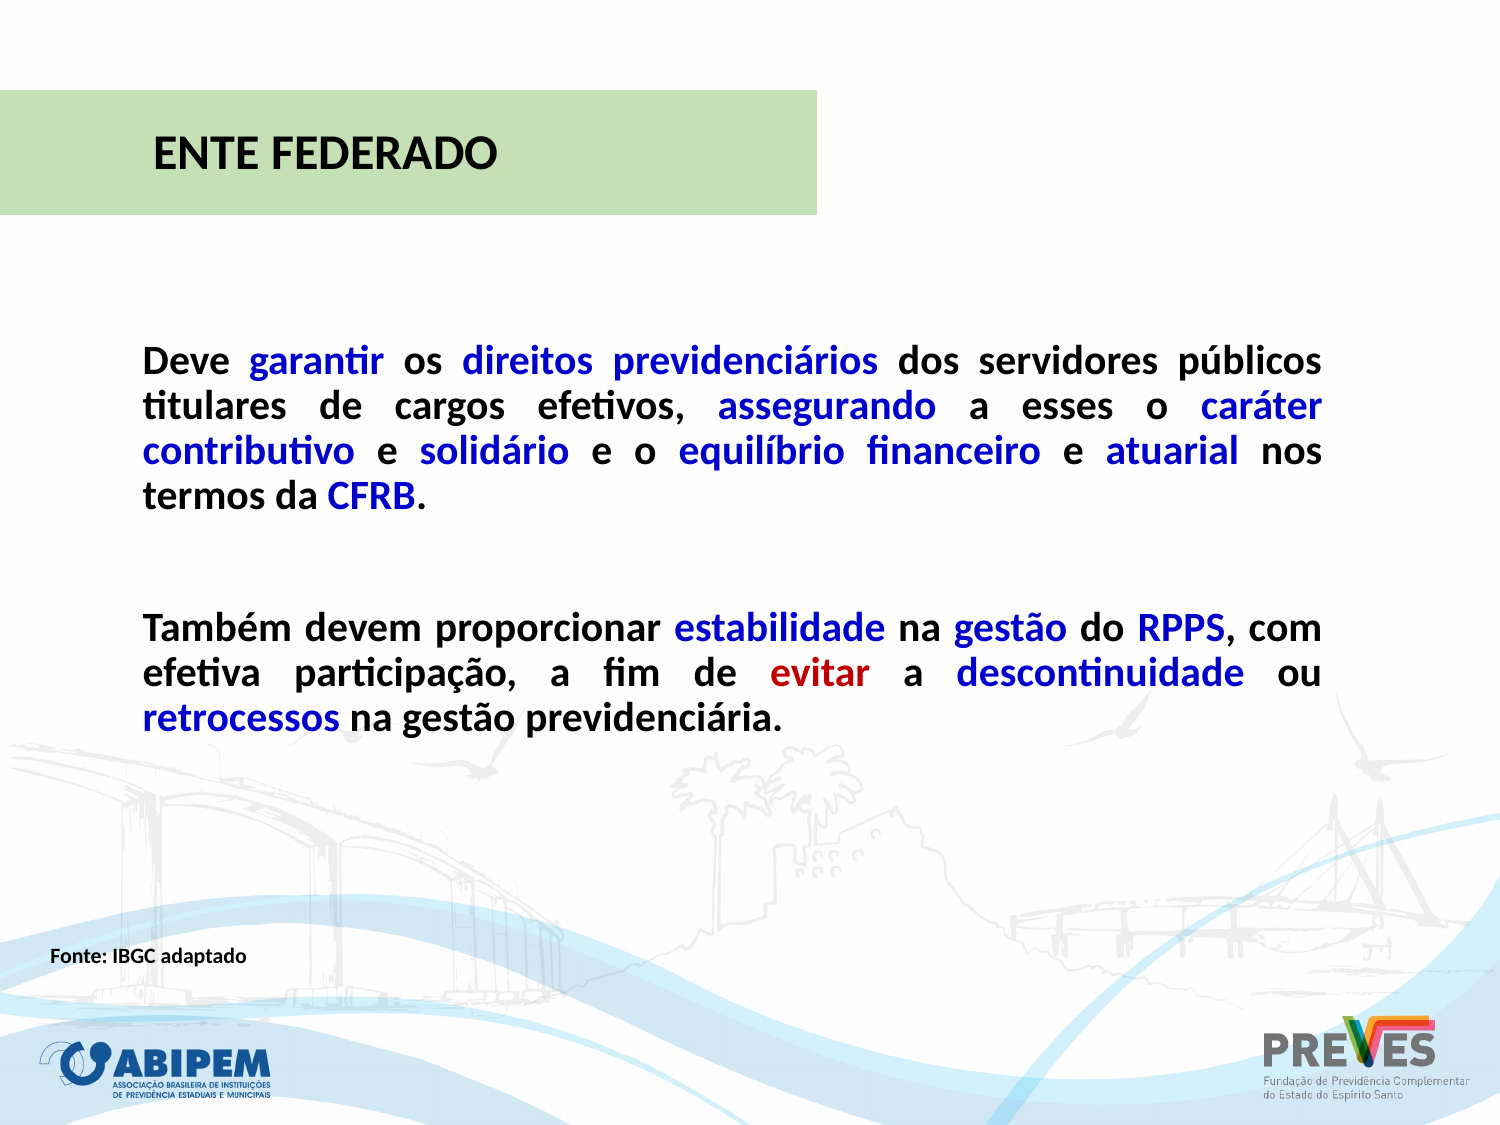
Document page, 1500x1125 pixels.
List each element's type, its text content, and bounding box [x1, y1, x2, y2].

text_box Fonte: IBGC adaptado [35, 933, 275, 978]
text_box Deve garantir os direitos previdenciários dos servidores públicos titulares de cargos efetivos, assegurando a esses o caráter contributivo e solidário e o equilíbrio financeiro e atuarial nos termos da CFRB. Também devem proporcionar estabilidade na gestão do RPPS, com efetiva participação, a fim de evitar a descontinuidade ou retrocessos na gestão previdenciária. [127, 331, 1338, 775]
text_box [0, 89, 818, 216]
picture [0, 0, 1500, 1125]
subtitle ENTE FEDERADO [131, 118, 521, 186]
